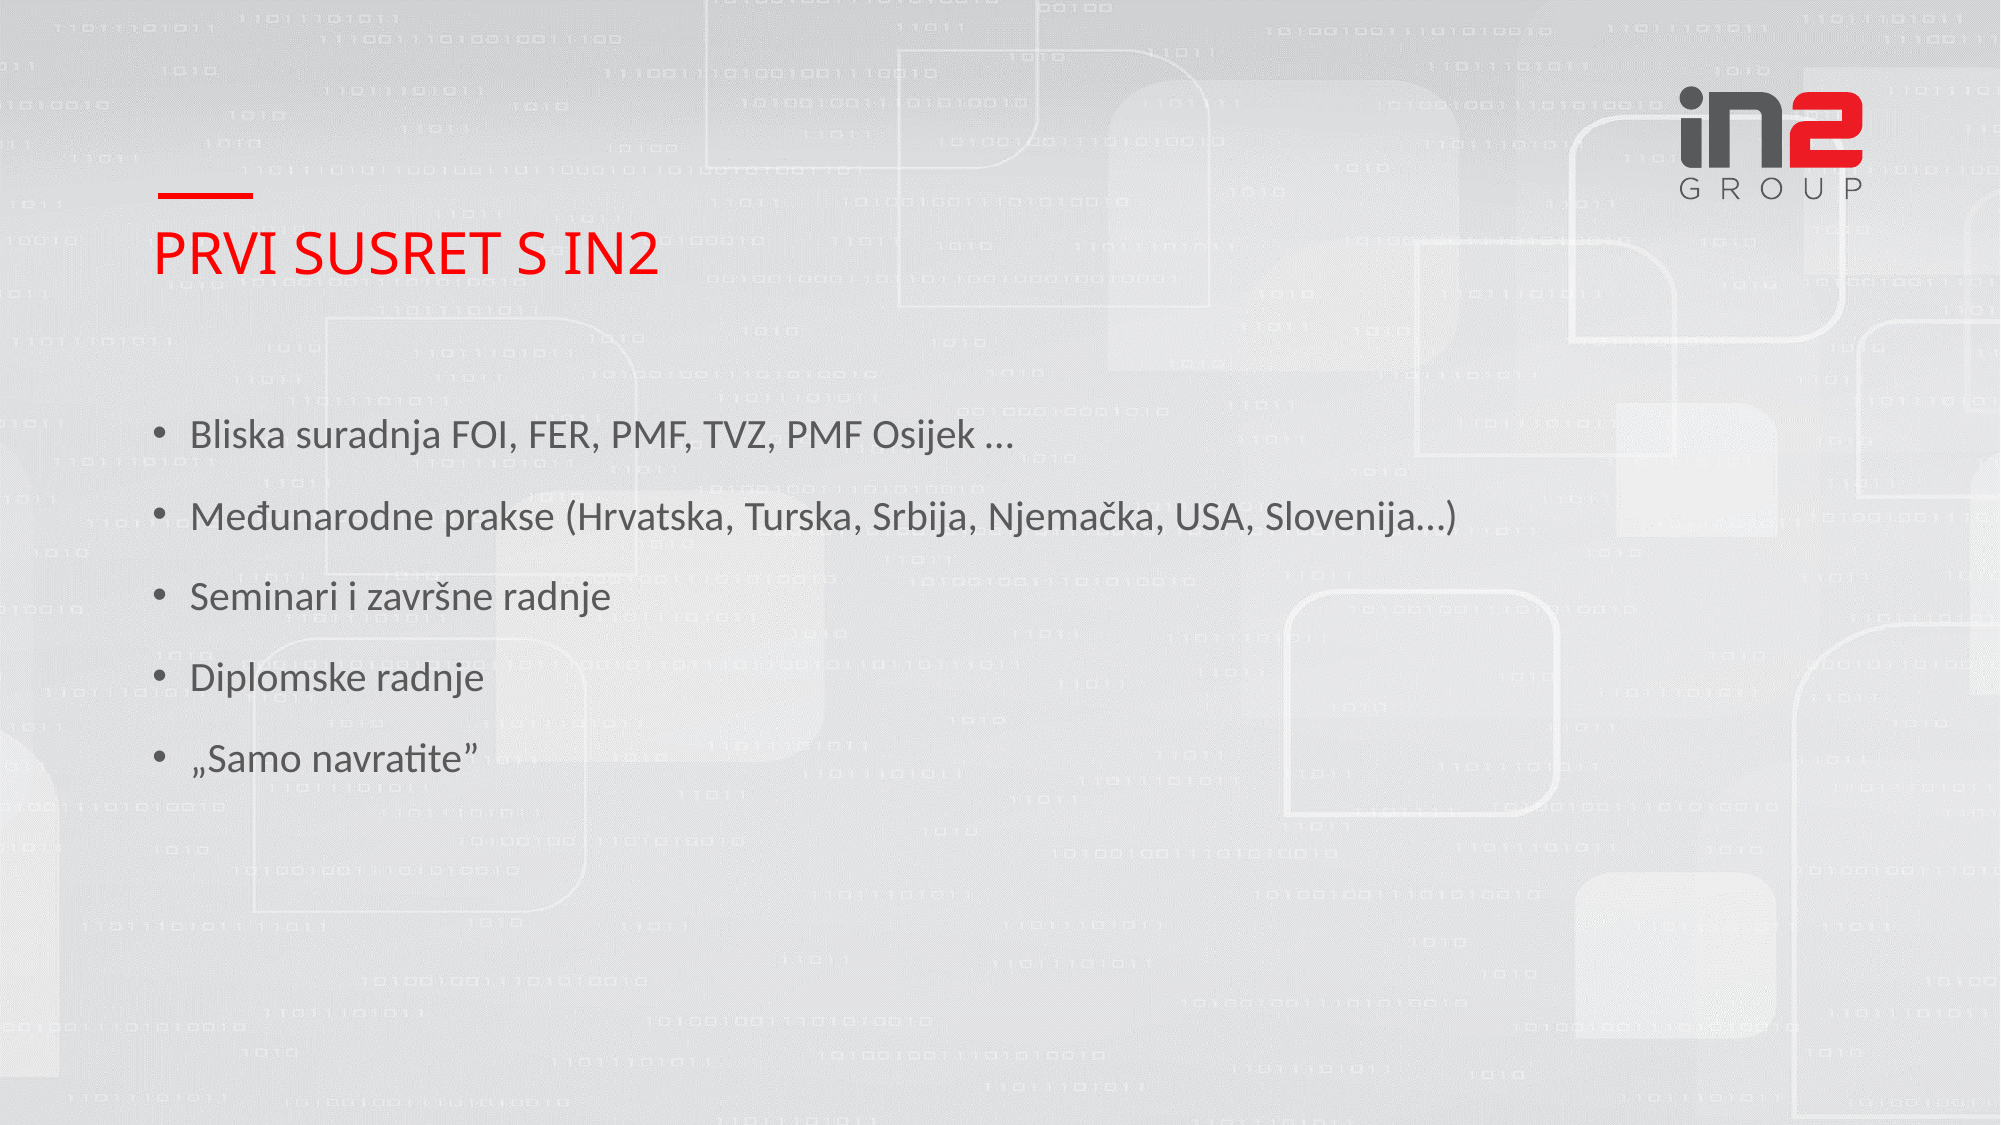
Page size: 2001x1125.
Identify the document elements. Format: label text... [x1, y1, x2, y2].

text_box PRVI SUSRET S IN2 [137, 186, 977, 325]
list Bliska suradnja FOI, FER, PMF, TVZ, PMF Osijek … Međunarodne prakse (Hrvatska, Turska, Srbija, Njemačka, USA, Slovenija…) Seminari i završne radnje Diplomske radnje „Samo navratite” [137, 389, 1863, 1104]
picture [0, 0, 2001, 1125]
